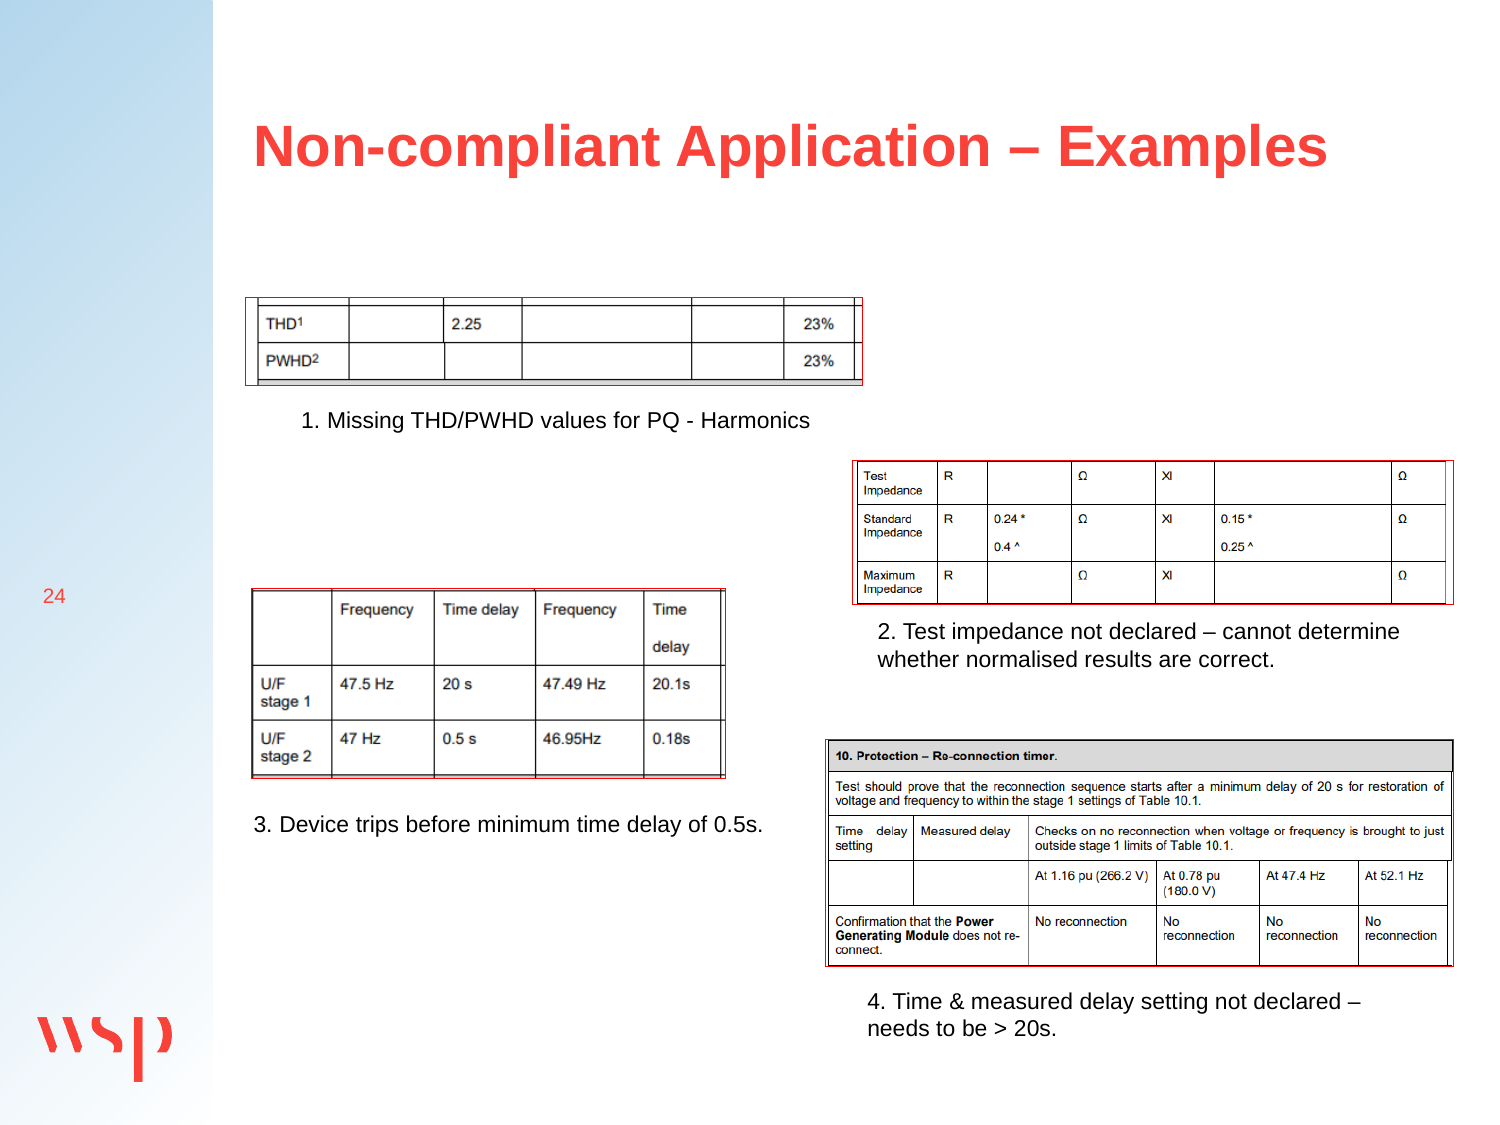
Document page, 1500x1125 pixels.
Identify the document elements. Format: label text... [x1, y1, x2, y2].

picture [852, 460, 1454, 605]
text_box 4. Time & measured delay setting not declared – needs to be > 20s. [852, 979, 1407, 1049]
text_box 2. Test impedance not declared – cannot determine whether normalised results are correct. [862, 609, 1418, 680]
text_box 1. Missing THD/PWHD values for PQ - Harmonics [286, 397, 841, 441]
text_box 3. Device trips before minimum time delay of 0.5s. [238, 801, 793, 845]
picture [37, 1017, 172, 1082]
picture [825, 739, 1454, 967]
title Non-compliant Application – Examples [238, 108, 1365, 298]
picture [245, 297, 863, 386]
picture [251, 588, 726, 780]
